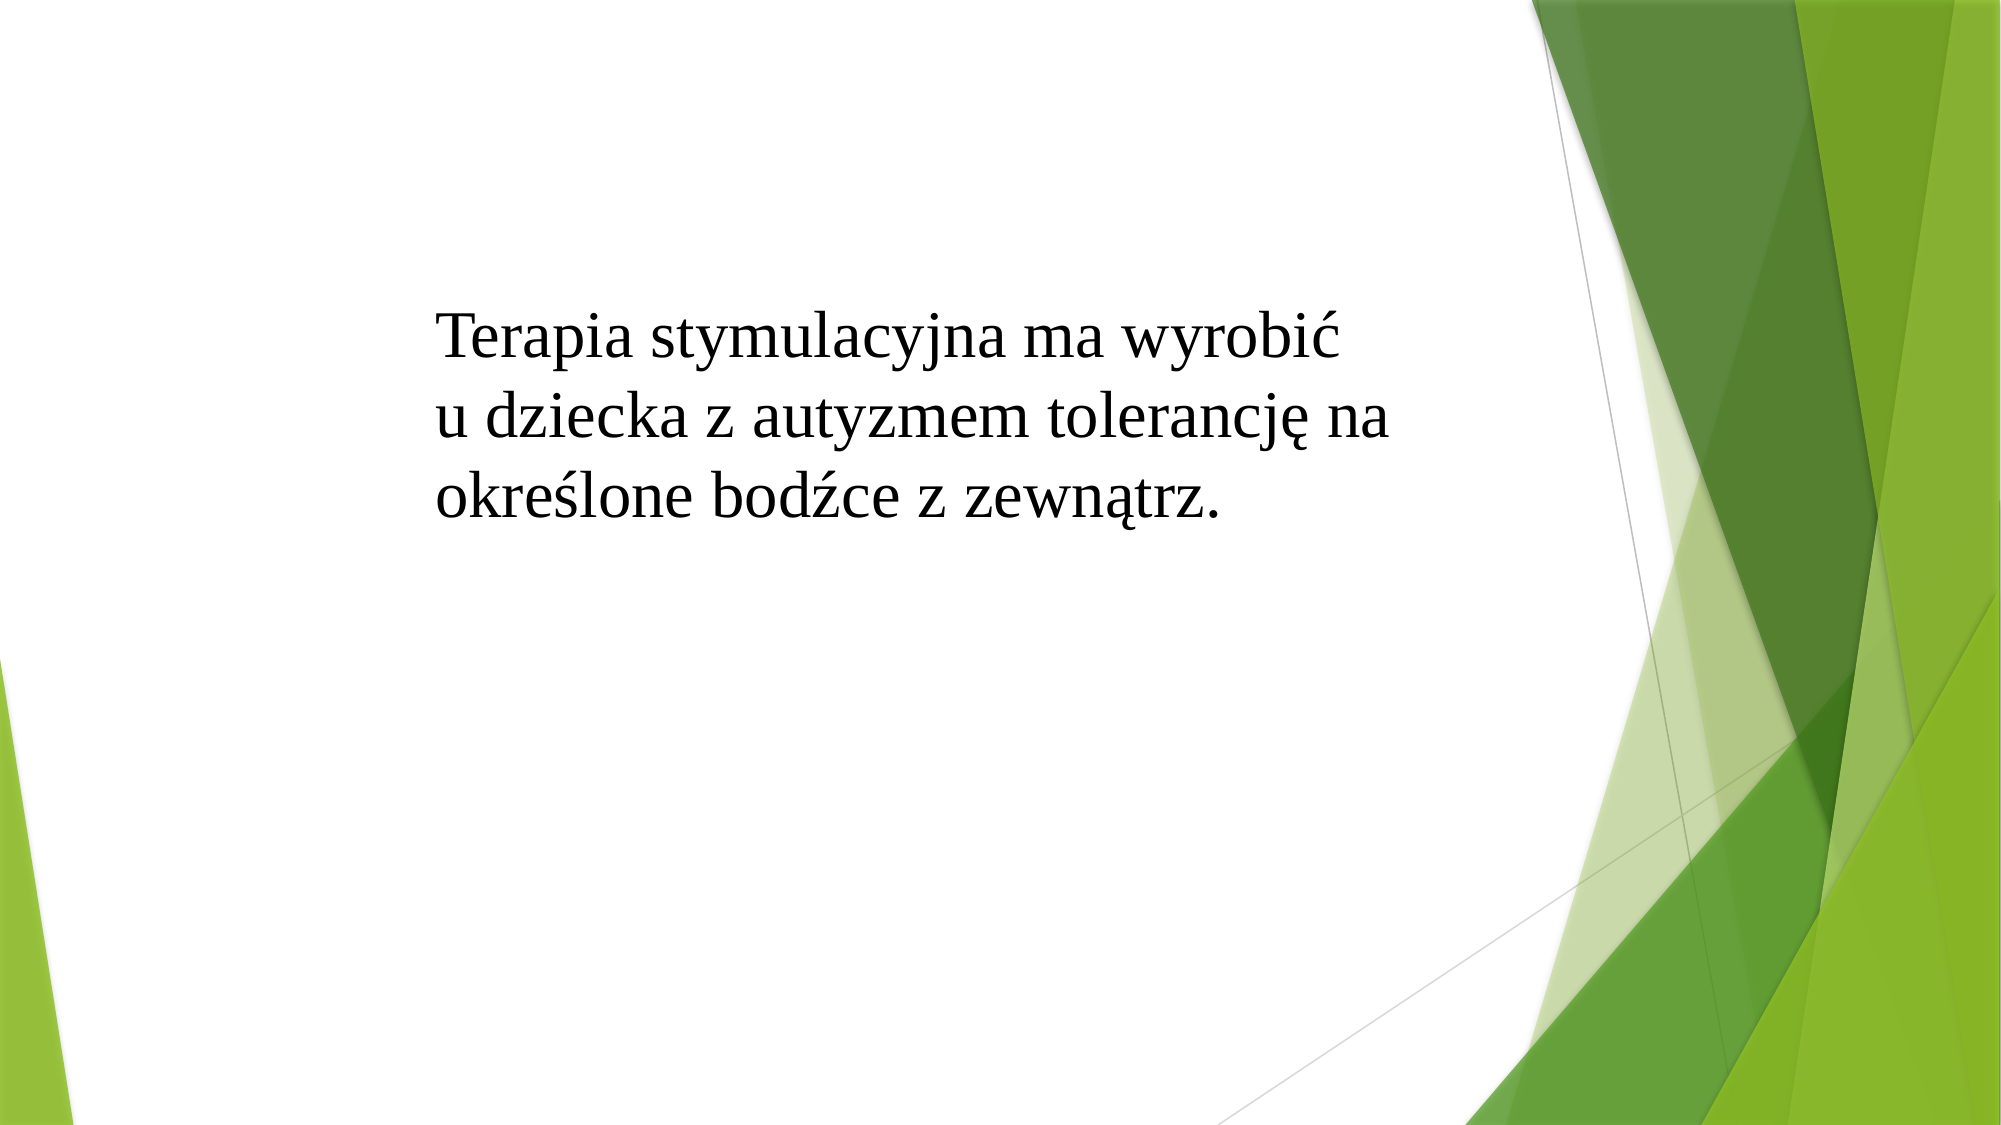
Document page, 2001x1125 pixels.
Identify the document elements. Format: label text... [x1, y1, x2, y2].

text_box Terapia stymulacyjna ma wyrobić u dziecka z autyzmem tolerancję na określone bodźce z zewnątrz. [420, 283, 1505, 539]
